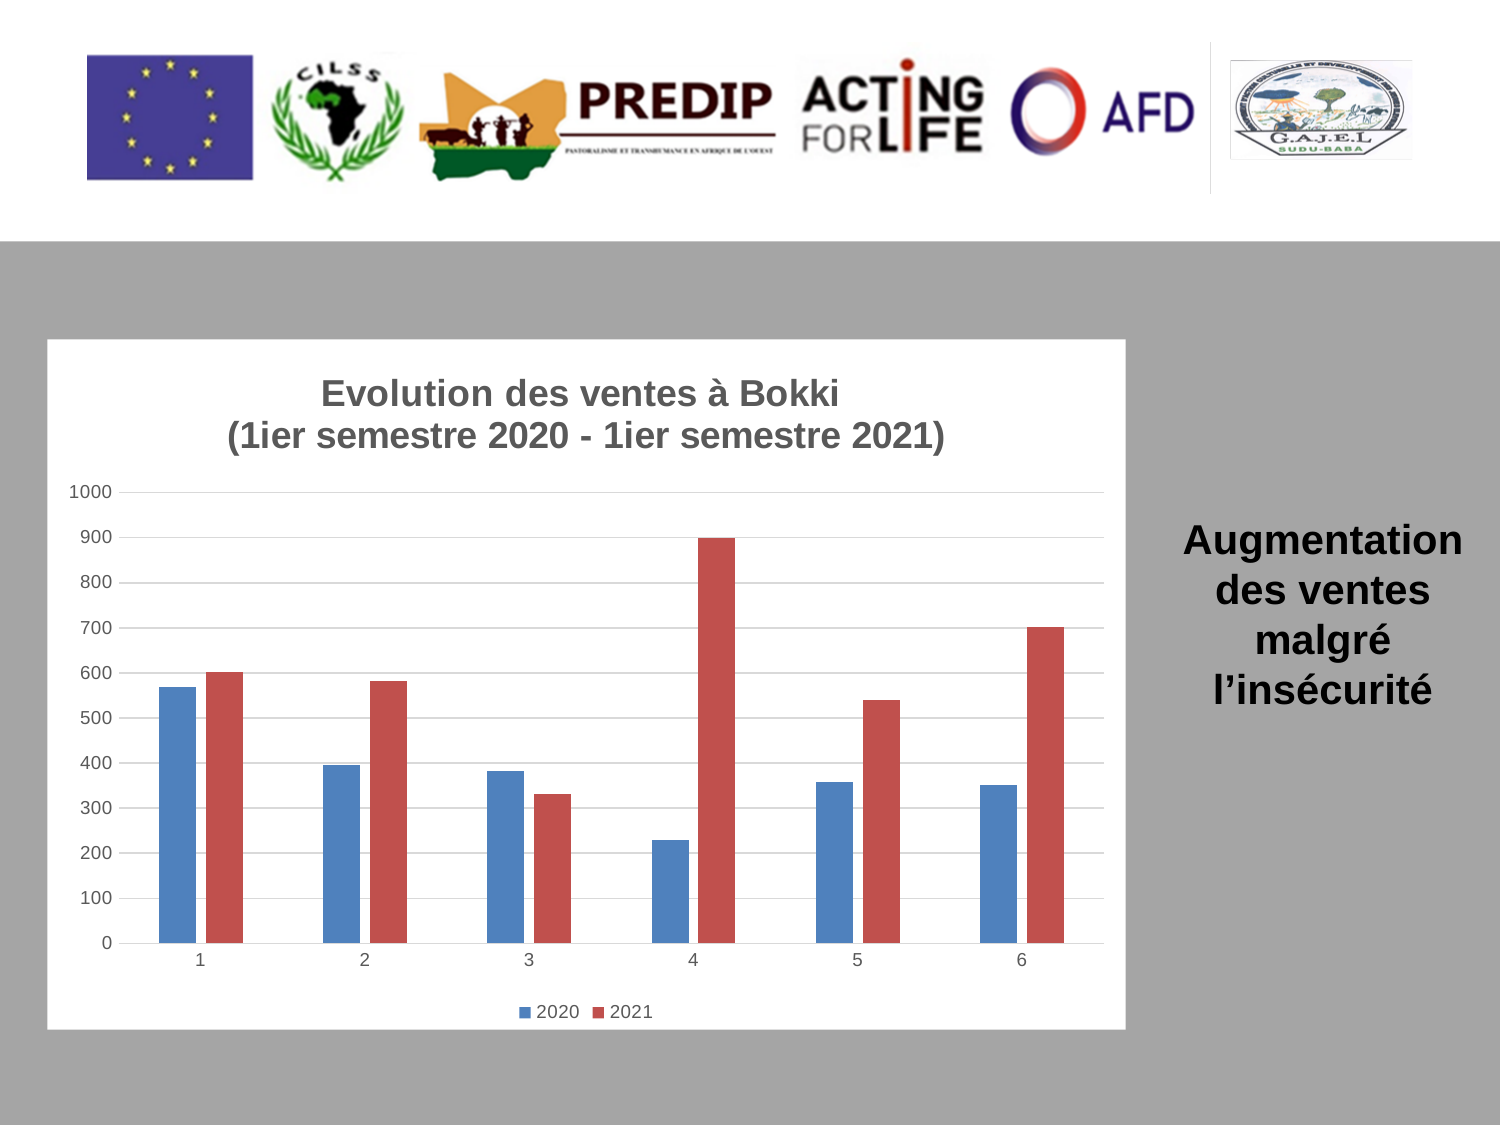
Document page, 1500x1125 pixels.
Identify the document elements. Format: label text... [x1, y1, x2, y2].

picture [87, 42, 1413, 194]
text_box Augmentation des ventes malgré l’insécurité [1146, 505, 1500, 721]
chart [47, 339, 1126, 1030]
text_box [0, 241, 1500, 1125]
